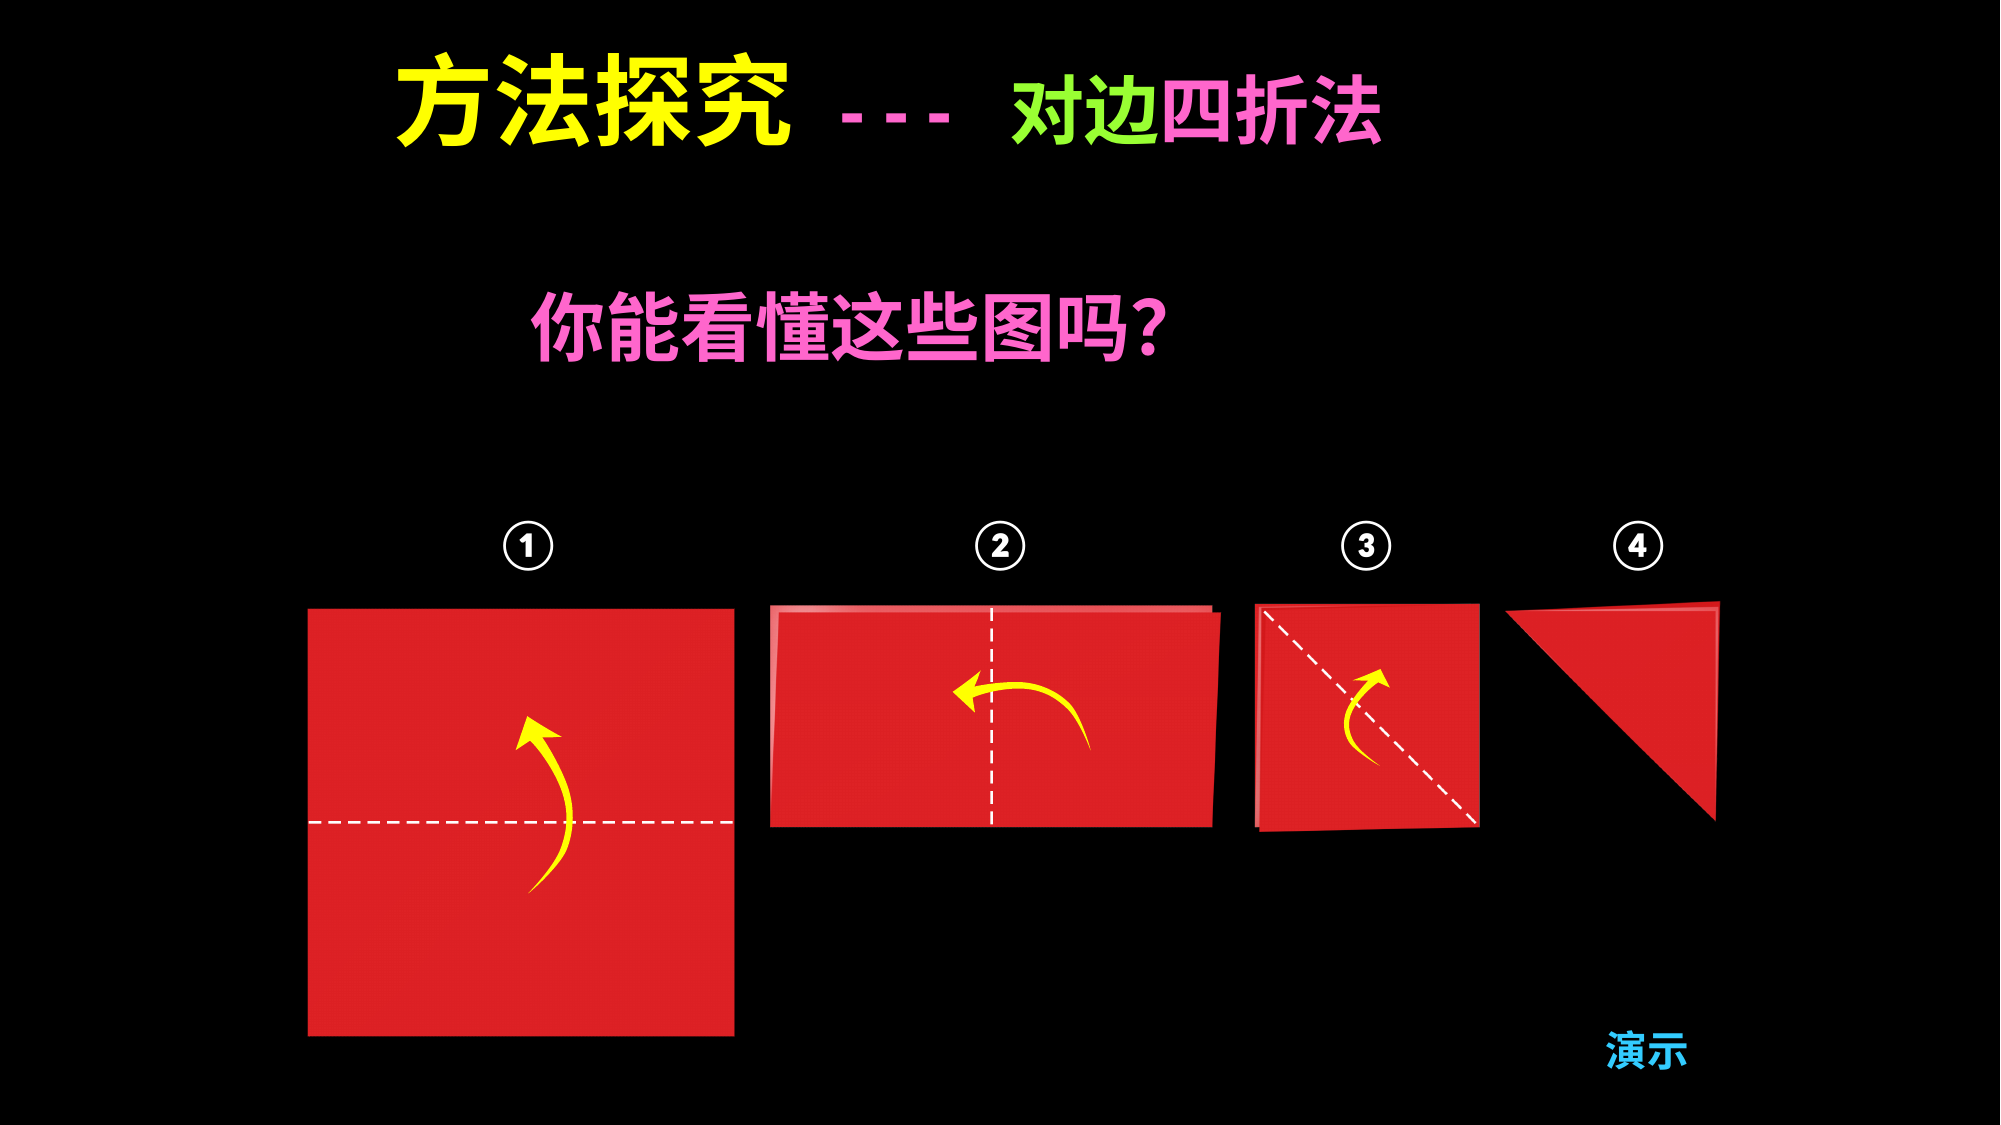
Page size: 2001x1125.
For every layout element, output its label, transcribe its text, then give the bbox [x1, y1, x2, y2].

picture [1496, 598, 1727, 825]
text_box 演示 [1590, 1017, 1709, 1082]
text_box ③ [1318, 503, 1402, 579]
picture [301, 597, 743, 1047]
text_box 你能看懂这些图吗？ [515, 290, 1426, 398]
text_box 方法探究 - - - 对边四折法 [379, 54, 1674, 221]
text_box ② [952, 503, 1036, 579]
text_box ④ [1590, 503, 1674, 579]
picture [763, 598, 1225, 834]
picture [1248, 597, 1485, 835]
text_box ① [480, 503, 563, 579]
